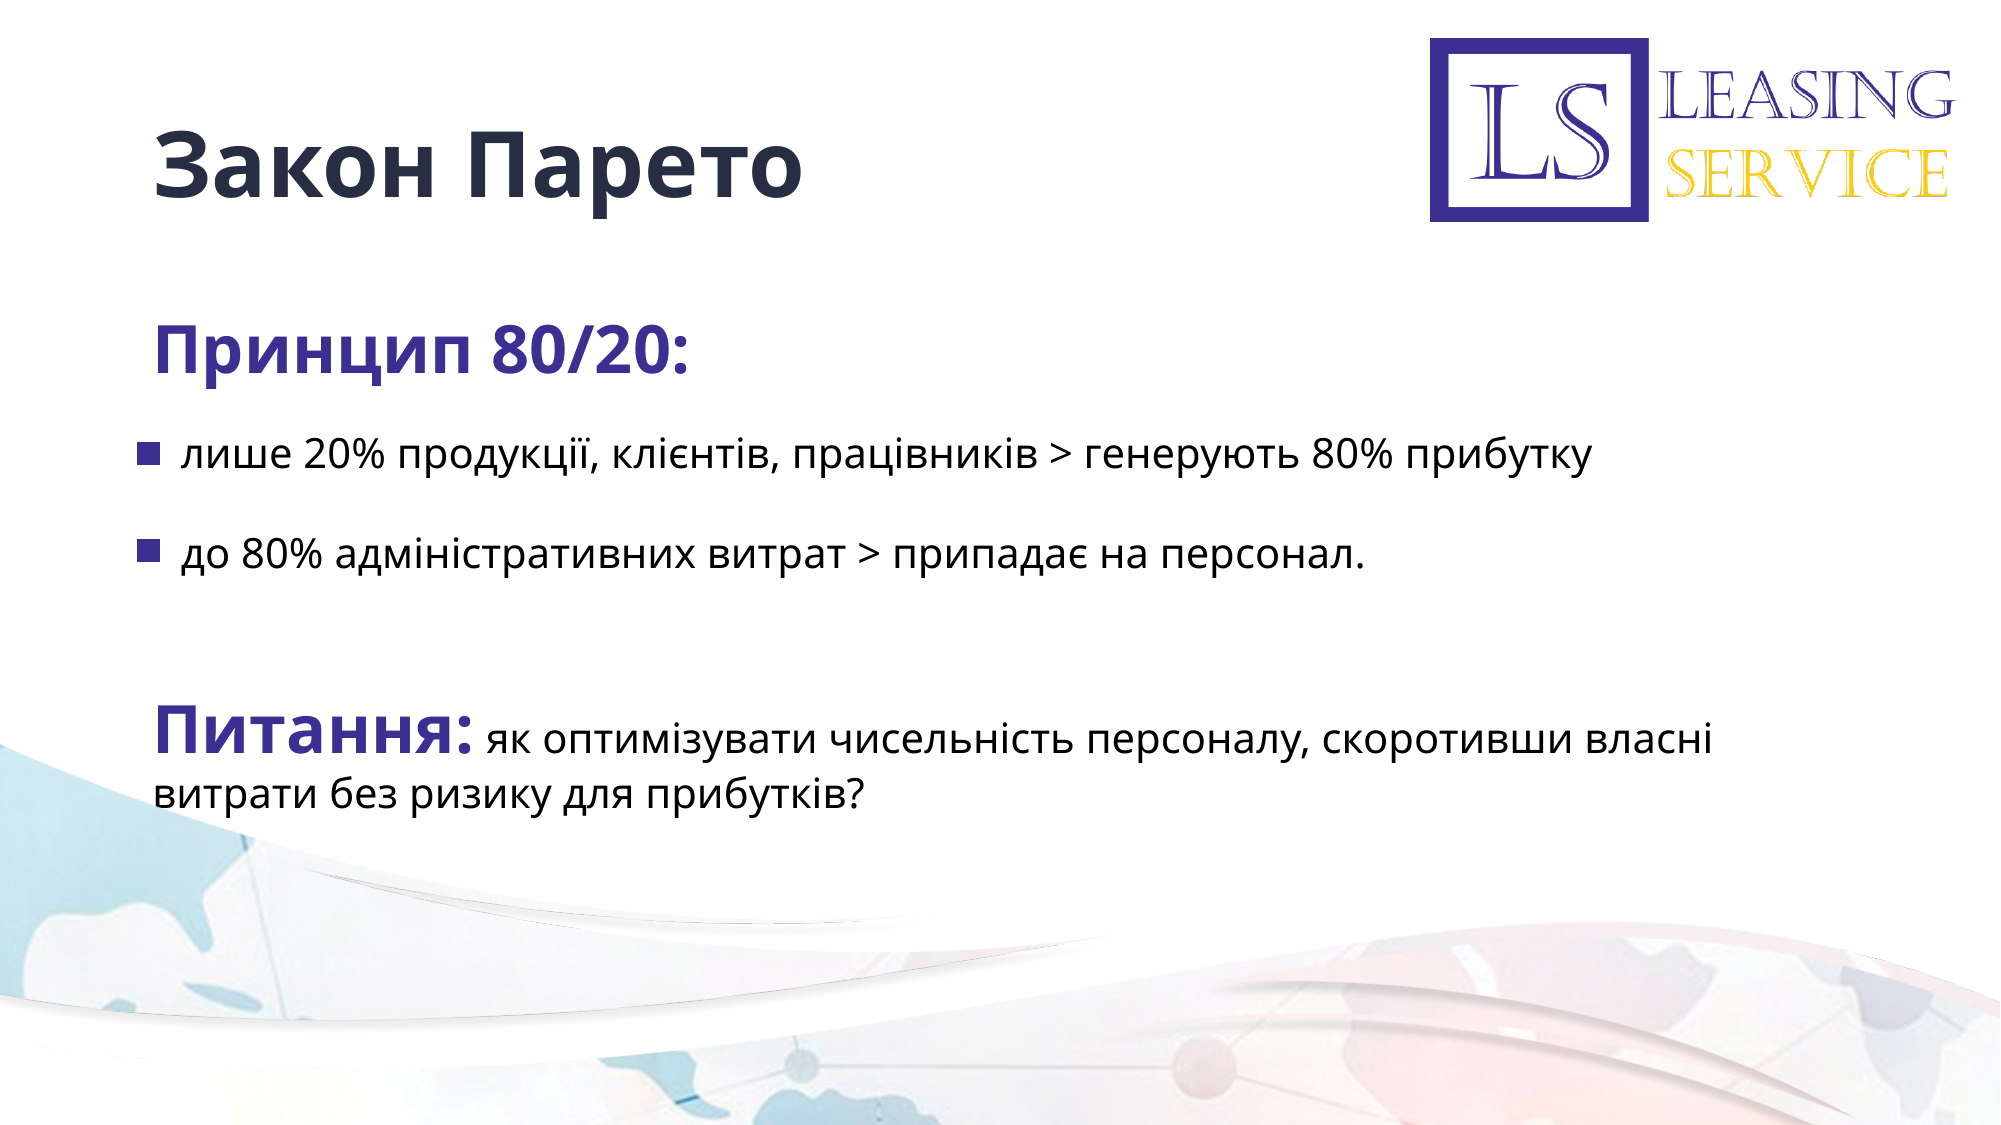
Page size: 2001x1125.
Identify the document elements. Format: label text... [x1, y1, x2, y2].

picture [0, 614, 2000, 1125]
picture [1430, 38, 1956, 222]
picture [137, 539, 160, 562]
text_box лише 20% продукції, клієнтів, працівників > генерують 80% прибутку до 80% адміністративних витрат > припадає на персонал. [91, 419, 1750, 603]
text_box Закон Парето [137, 59, 1862, 277]
text_box Принцип 80/20: Питання: як оптимізувати чисельність персоналу, скоротивши власні витрати без ризику для прибутків? [137, 299, 1862, 614]
picture [137, 442, 160, 466]
